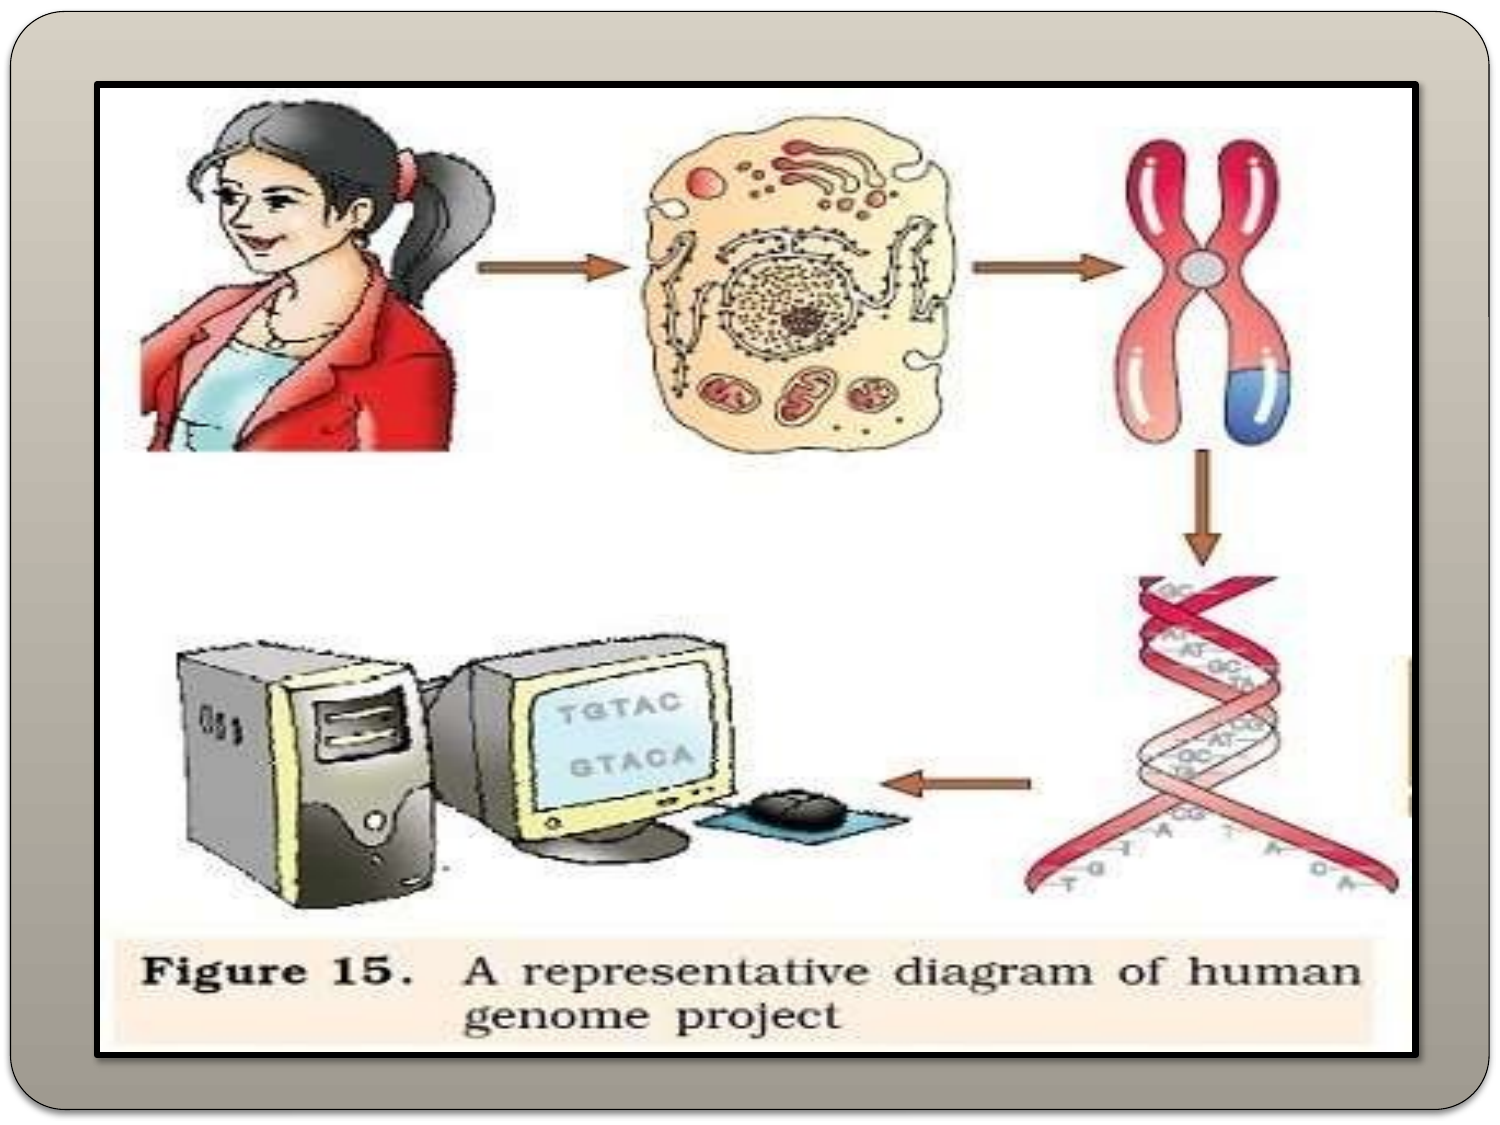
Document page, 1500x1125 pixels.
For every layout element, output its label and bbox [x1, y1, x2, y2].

text_box [89, 76, 1433, 1072]
